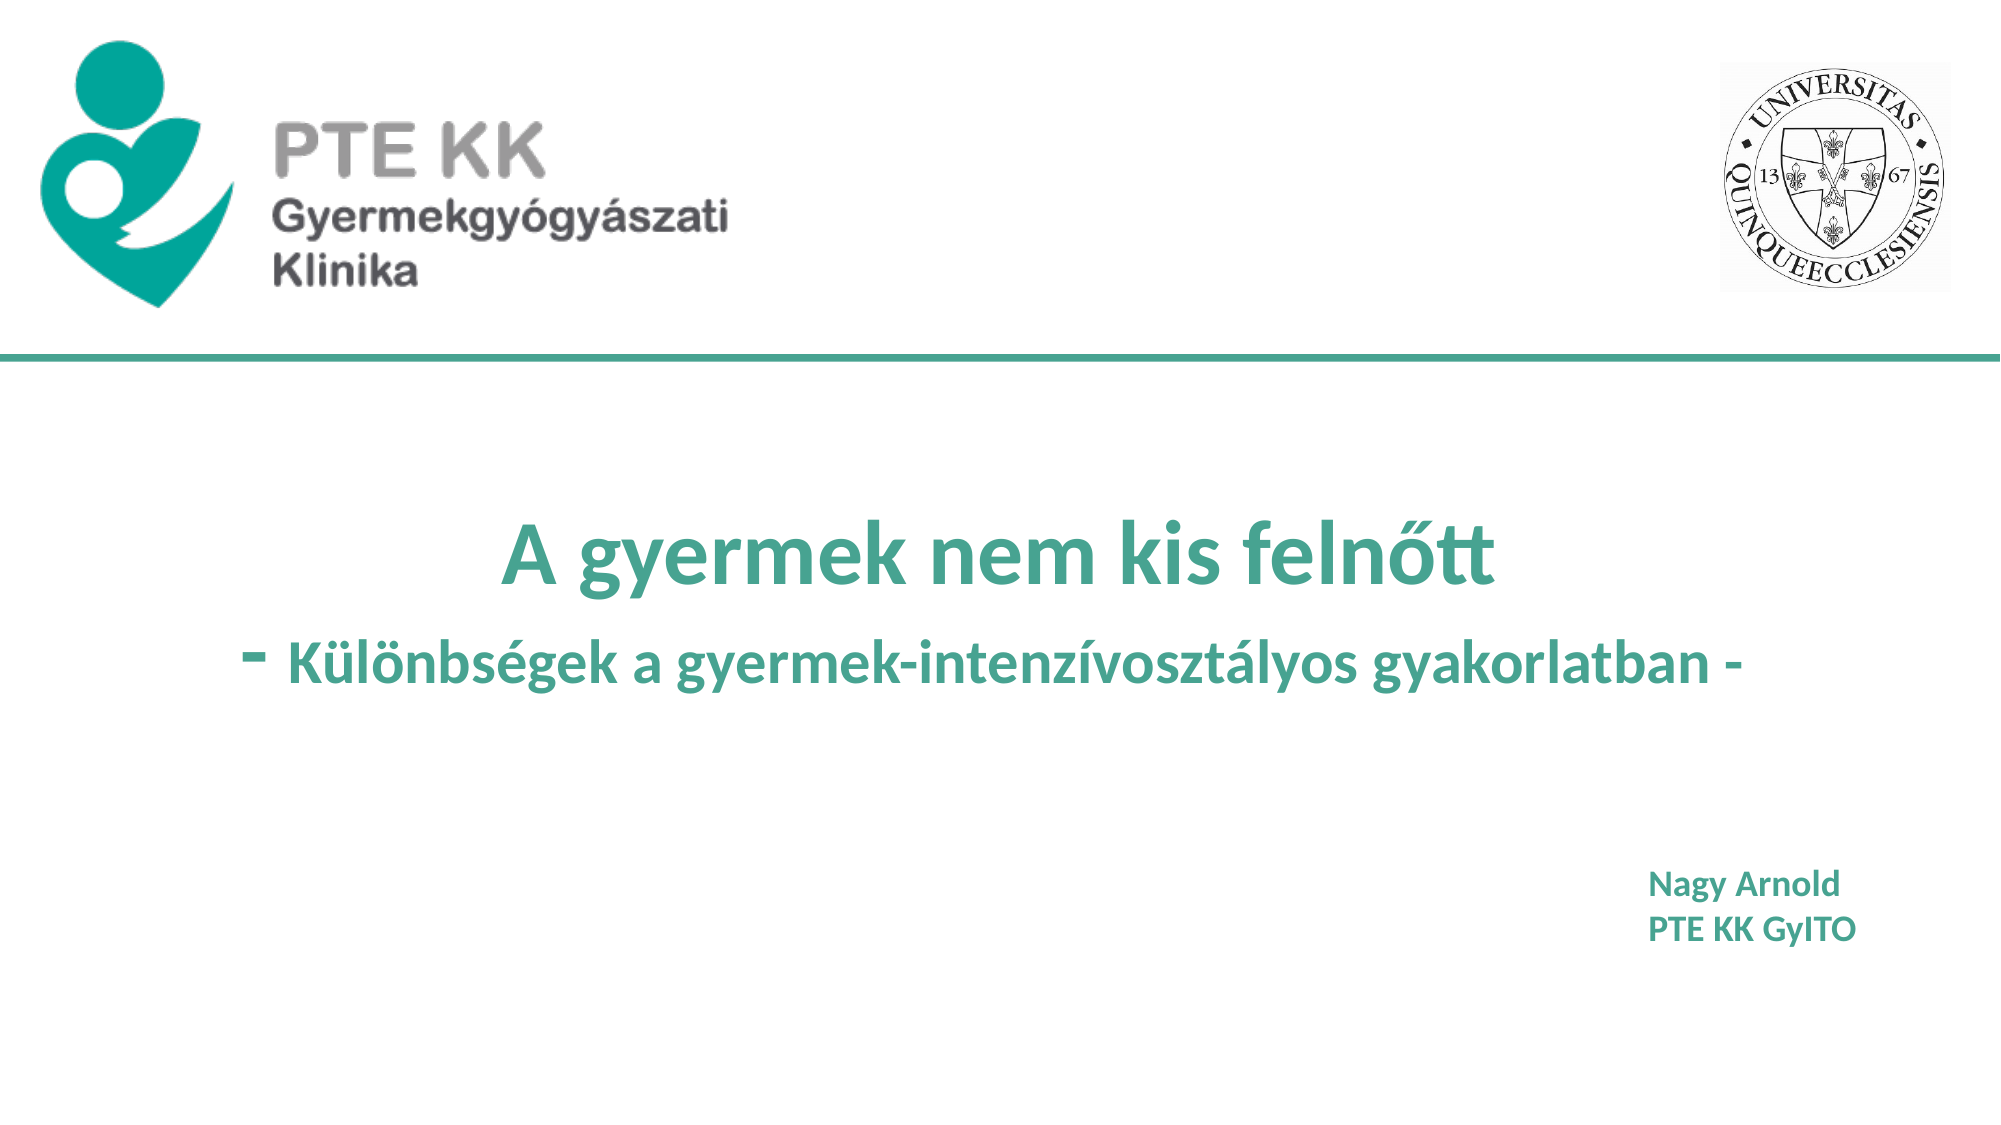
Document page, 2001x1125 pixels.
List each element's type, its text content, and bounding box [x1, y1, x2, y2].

text_box Nagy Arnold PTE KK GyITO [1633, 851, 1882, 956]
picture [1720, 62, 1951, 292]
title A gyermek nem kis felnőtt - Különbségek a gyermek-intenzívosztályos gyakorlatban - [165, 519, 1835, 764]
picture [0, 0, 800, 355]
text_box [0, 353, 2000, 363]
